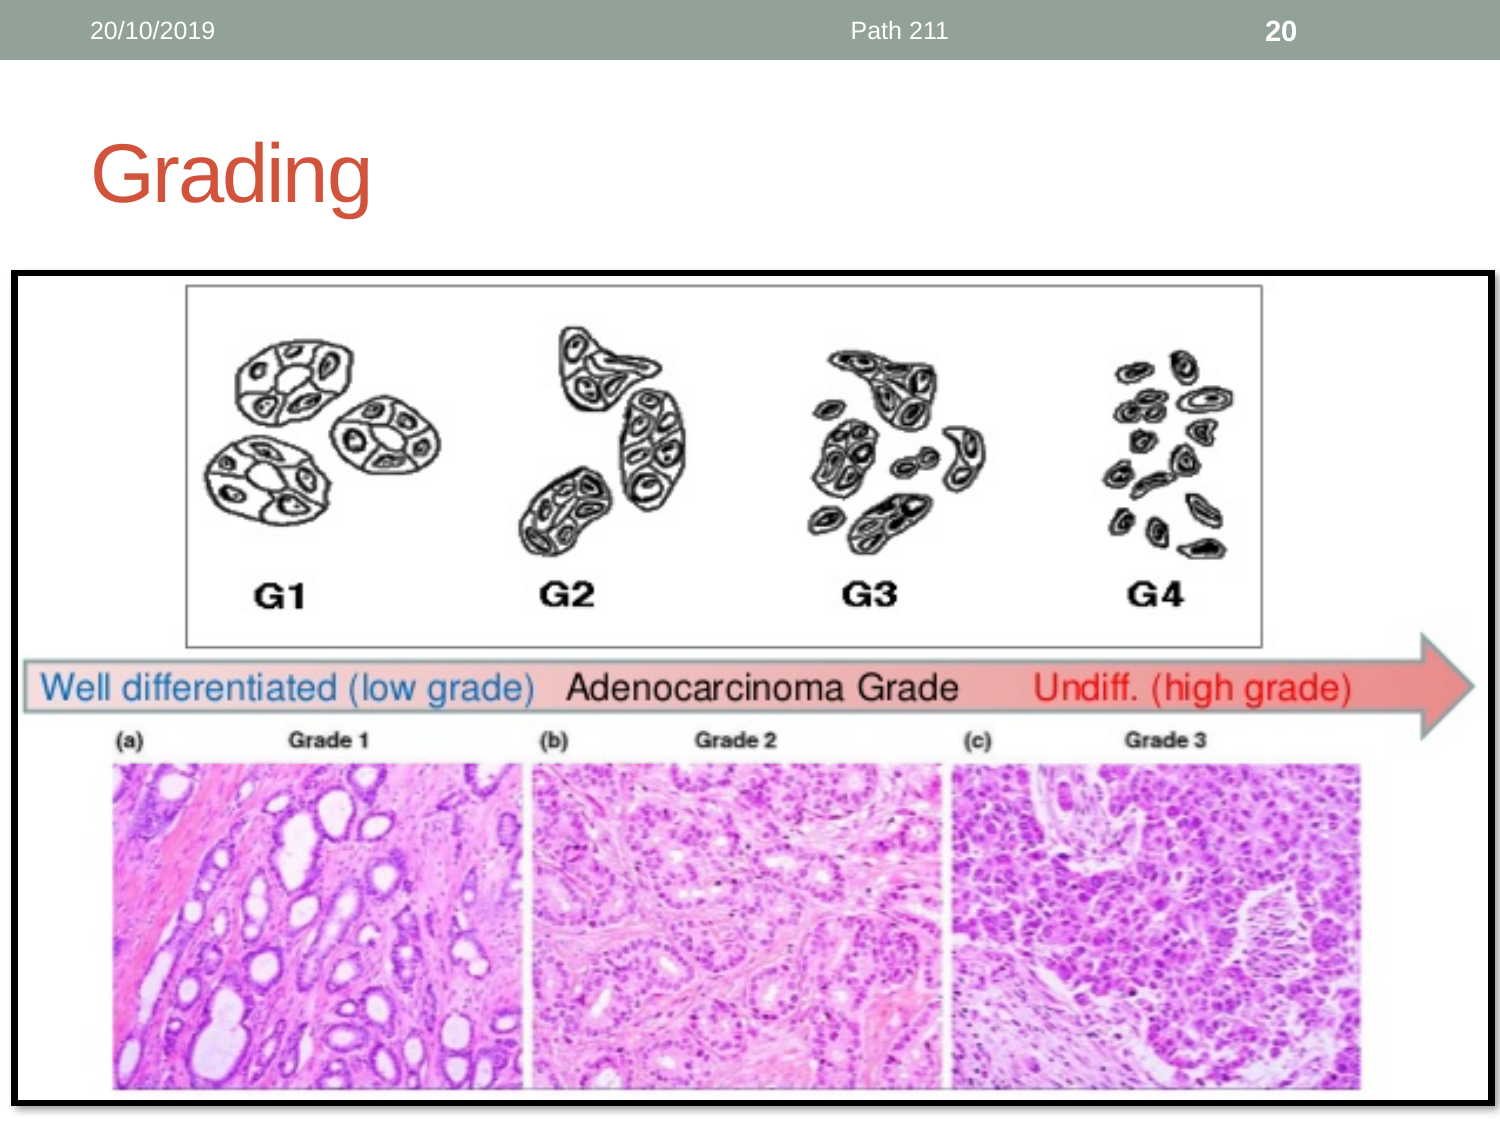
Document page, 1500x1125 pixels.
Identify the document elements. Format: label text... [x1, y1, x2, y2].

title Grading [75, 87, 1425, 250]
footer Path 211 [562, 3, 1238, 57]
slide_number 20 [1250, 3, 1425, 57]
picture [17, 276, 1489, 1100]
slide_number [75, 3, 550, 57]
